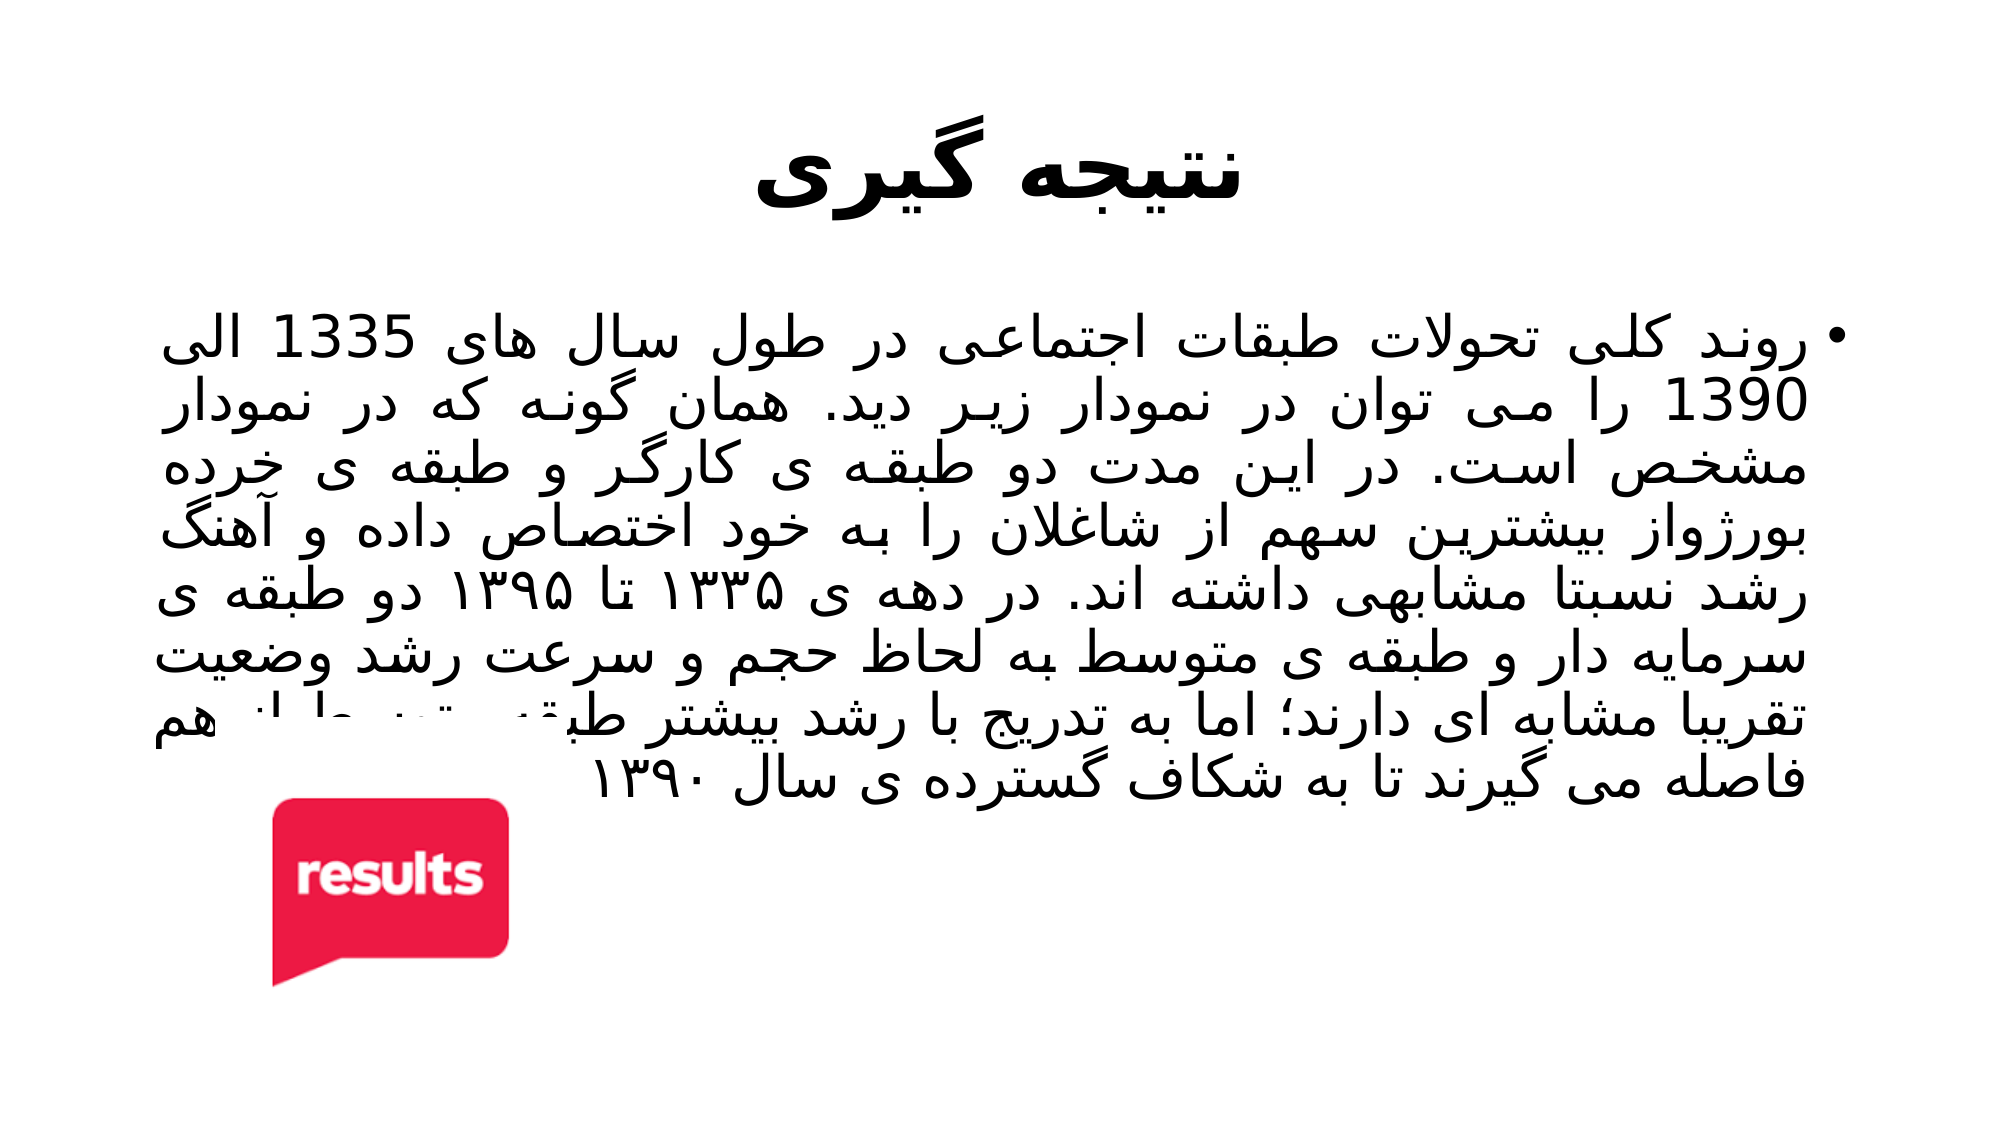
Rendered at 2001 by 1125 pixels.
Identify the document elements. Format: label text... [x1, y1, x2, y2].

picture [215, 717, 567, 1070]
list روند کلی تحولات طبقات اجتماعی در طول سال های 1335 الی 1390 را می توان در نمودار زیر دید. همان گونه که در نمودار مشخص است. در این مدت دو طبقه ی کارگر و طبقه ی خرده بورژواز بیشترین سهم از شاغلان را به خود اختصاص داده و آهنگ رشد نسبتا مشابهی داشته اند. در دهه ی ۱۳۳۵ تا ۱۳۹۵ دو طبقه ی سرمایه دار و طبقه ى متوسط به لحاظ حجم و سرعت رشد وضعیت تقریبا مشابه ای دارند؛ اما به تدریج با رشد بیشتر طبقه متوسط از هم فاصله می گیرند تا به شکاف گسترده ی سال ۱۳۹۰ می رسند. [137, 299, 1863, 1014]
title نتیجه گیری [137, 59, 1863, 278]
